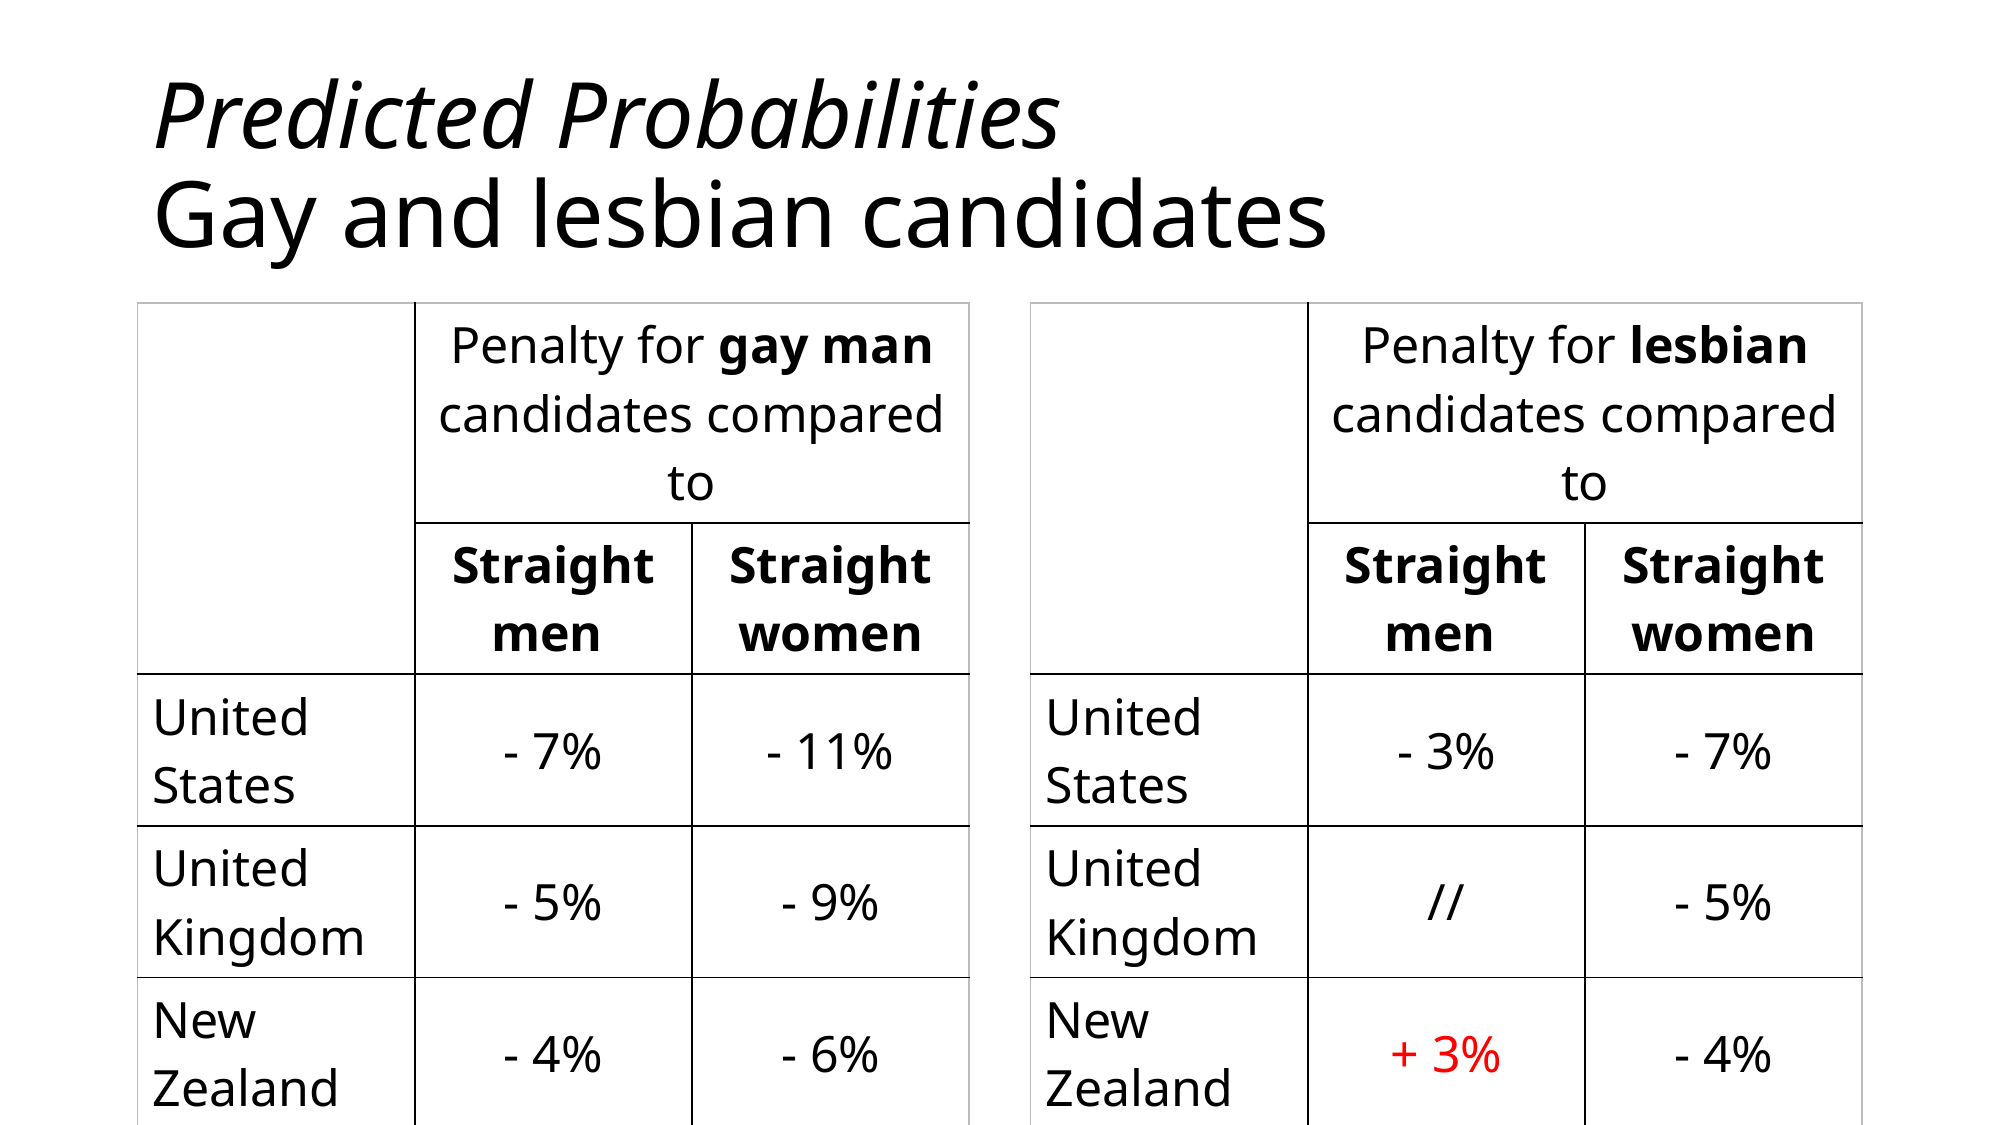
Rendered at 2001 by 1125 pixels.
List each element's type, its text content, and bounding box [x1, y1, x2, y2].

table_cell United States [1031, 675, 1307, 825]
table_cell - 7% [1586, 675, 1861, 825]
table_cell - 11% [693, 675, 968, 825]
table_cell United Kingdom [1031, 827, 1307, 977]
table_cell United States [138, 675, 414, 825]
table_header [1031, 304, 1307, 673]
table_cell - 6% [693, 978, 968, 1125]
table_cell // [1309, 827, 1584, 977]
table_cell United Kingdom [138, 827, 414, 977]
table_header [138, 304, 414, 673]
table_cell Straight men [416, 524, 691, 673]
table_cell New Zealand [138, 978, 414, 1125]
table_cell Straight women [693, 524, 968, 673]
table_cell + 3% [1309, 978, 1584, 1125]
table_cell - 7% [416, 675, 691, 825]
title Predicted Probabilities Gay and lesbian candidates [137, 59, 1863, 278]
table_cell - 4% [1586, 978, 1861, 1125]
table_header Penalty for gay man candidates compared to [416, 304, 968, 522]
table_cell - 4% [416, 978, 691, 1125]
table_cell - 5% [416, 827, 691, 977]
table_header Penalty for lesbian candidates compared to [1309, 304, 1861, 522]
table_cell - 3% [1309, 675, 1584, 825]
table_cell - 9% [693, 827, 968, 977]
table_cell Straight women [1586, 524, 1861, 673]
table_cell New Zealand [1031, 978, 1307, 1125]
table_cell Straight men [1309, 524, 1584, 673]
table_cell - 5% [1586, 827, 1861, 977]
